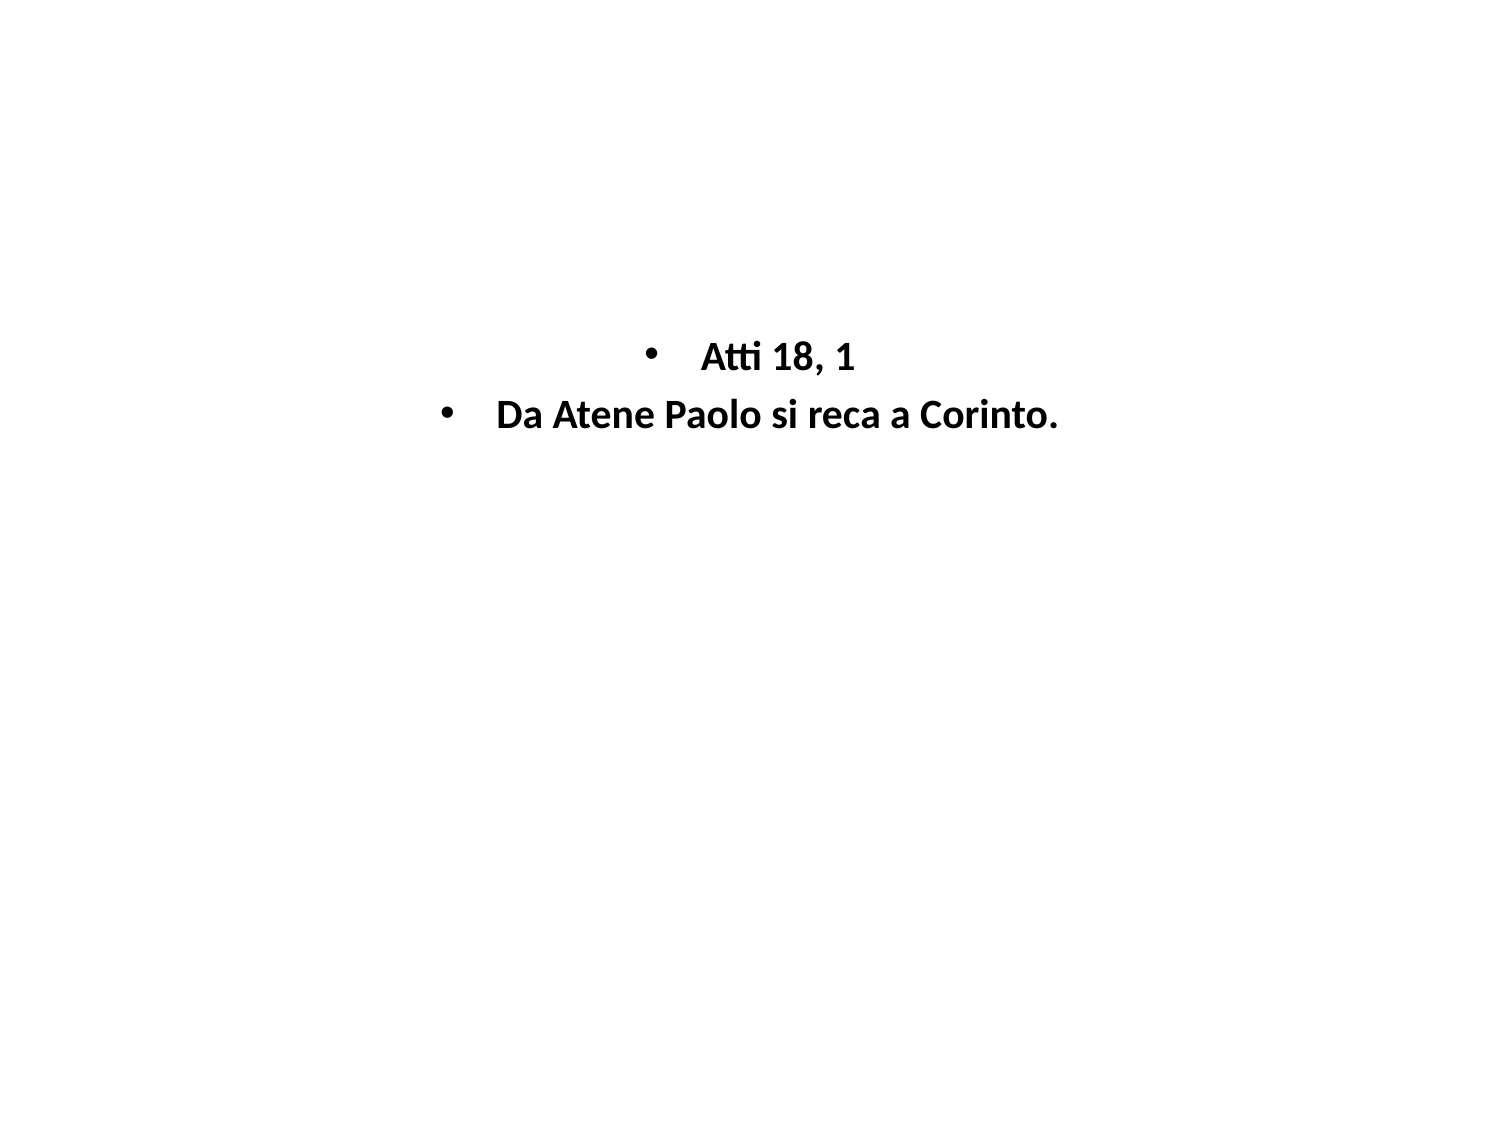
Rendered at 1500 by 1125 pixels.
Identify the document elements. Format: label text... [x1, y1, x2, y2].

list Atti 18, 1 Da Atene Paolo si reca a Corinto. [75, 262, 1425, 1005]
